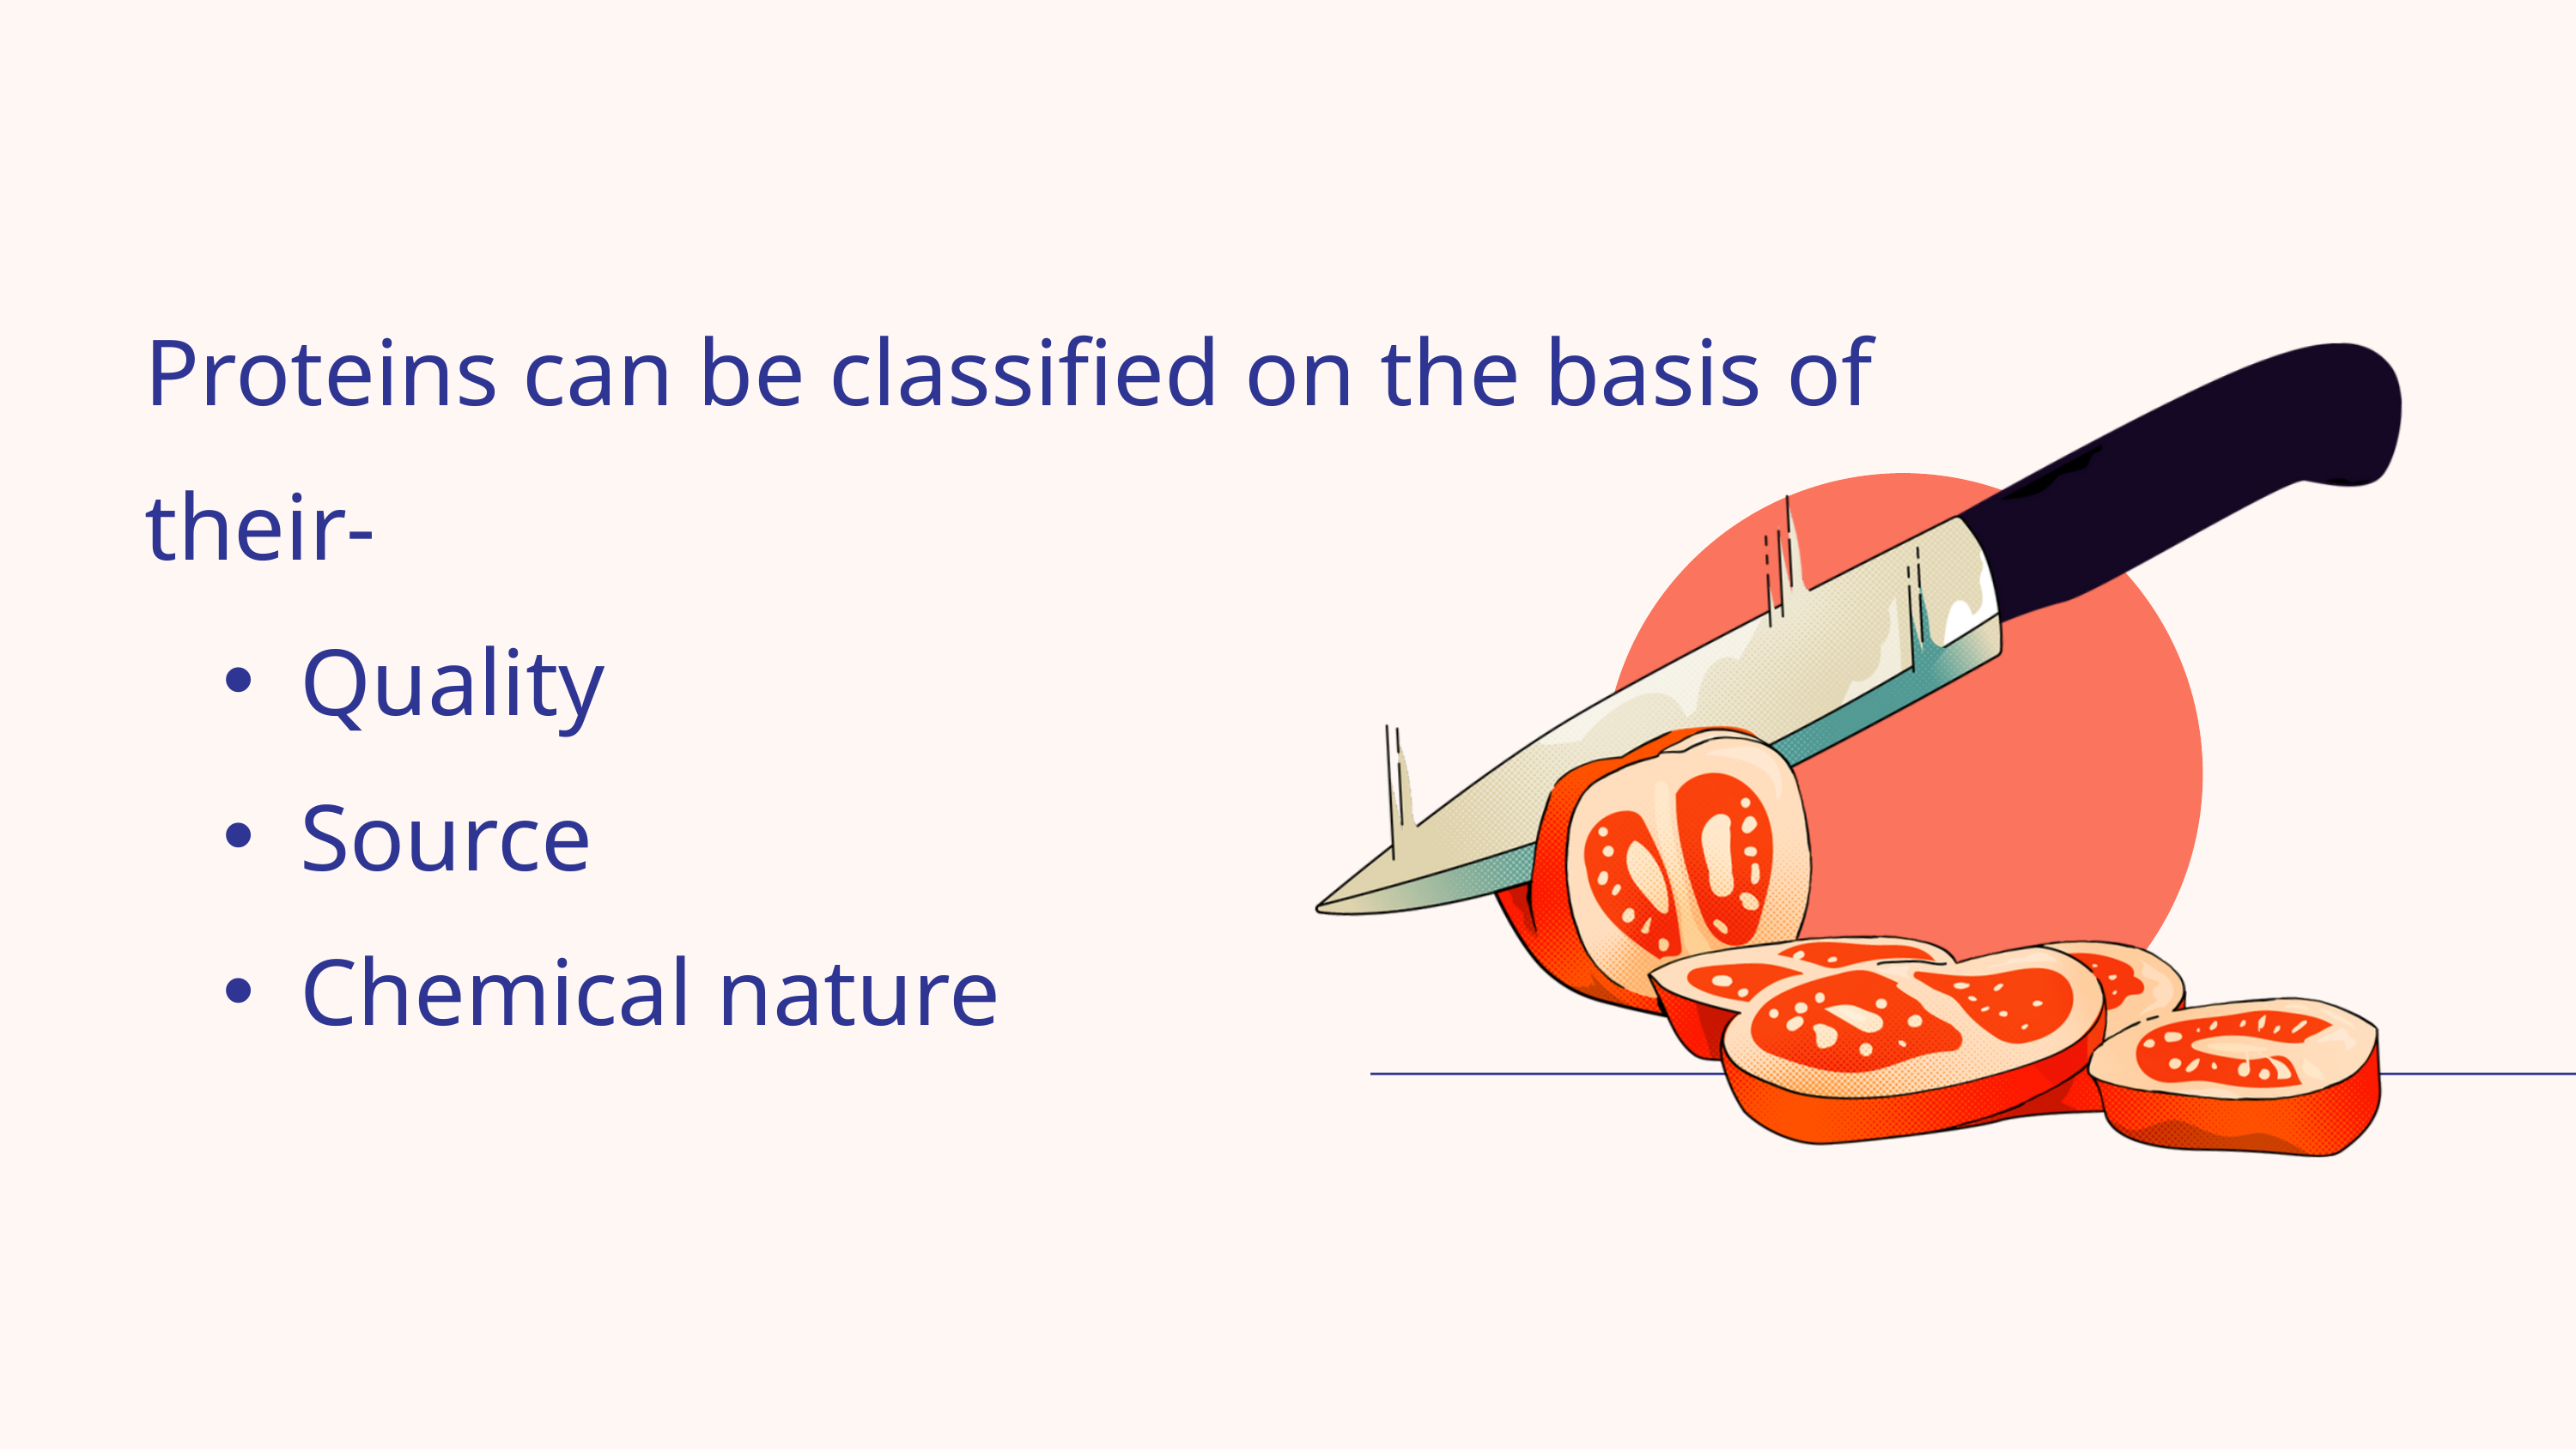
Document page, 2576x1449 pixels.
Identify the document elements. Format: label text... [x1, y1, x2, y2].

text_box Proteins can be classified on the basis of their- Quality Source Chemical nature [144, 268, 1981, 1045]
text_box [2438, 1072, 2576, 1076]
picture [1308, 341, 2440, 1207]
